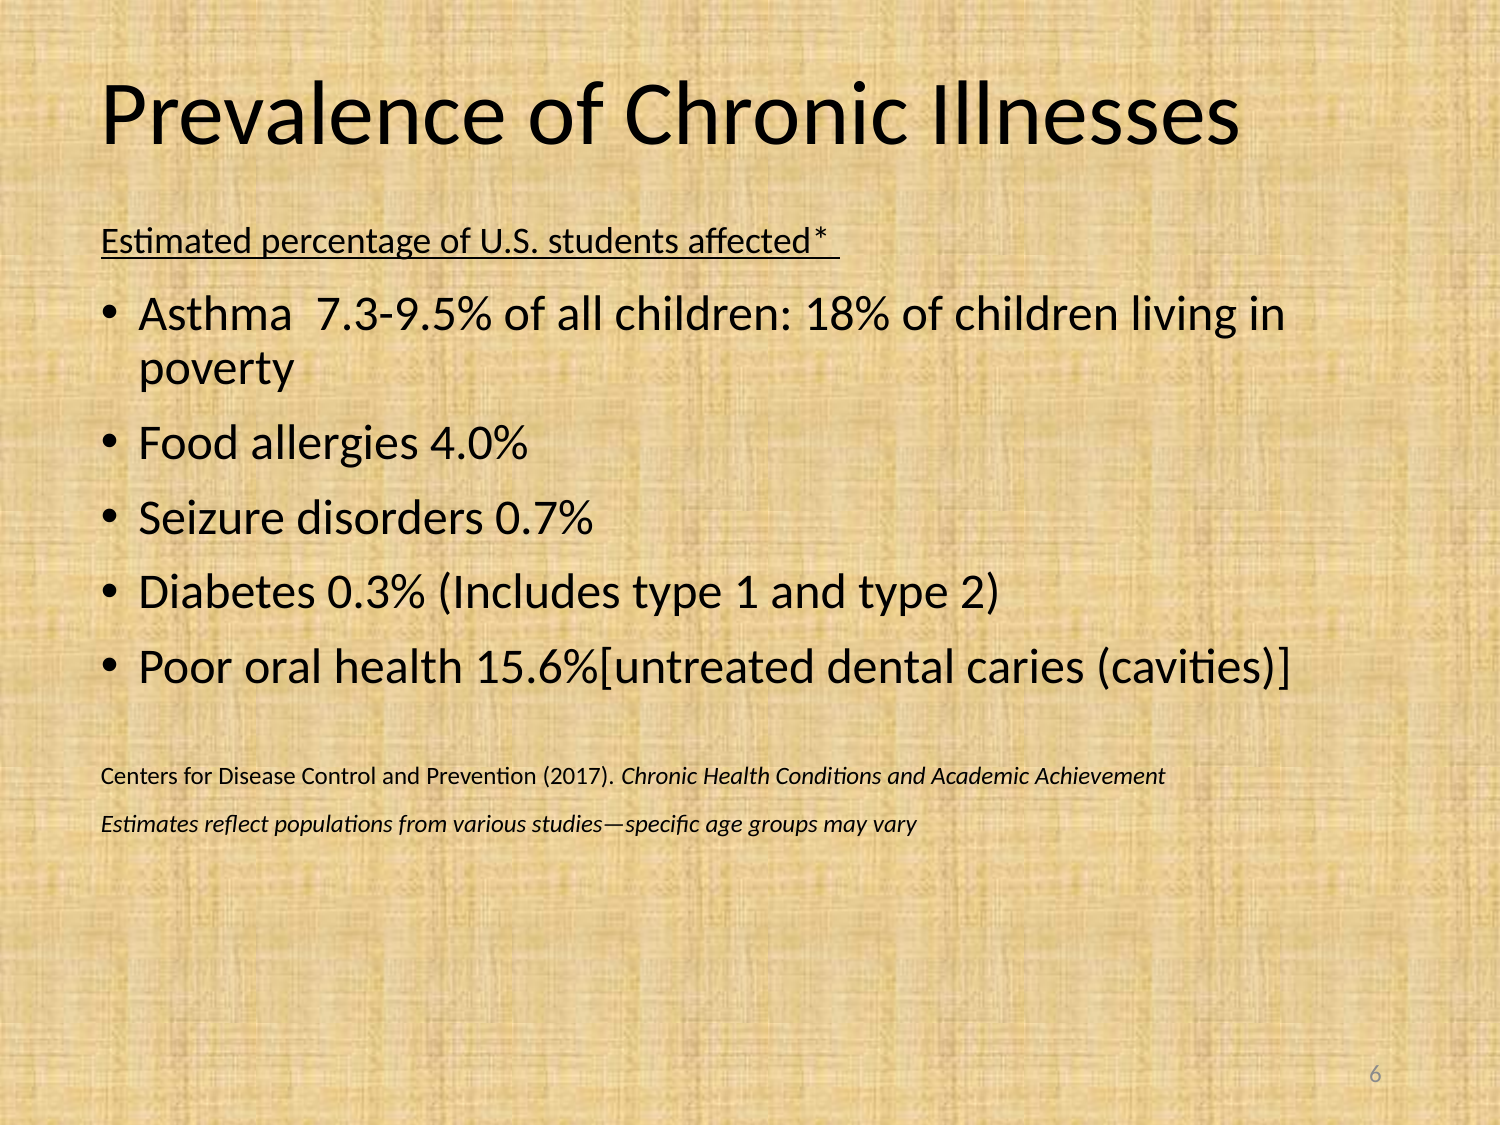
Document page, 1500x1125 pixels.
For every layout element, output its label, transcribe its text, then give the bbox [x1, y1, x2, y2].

list Estimated percentage of U.S. students affected* Asthma 7.3-9.5% of all children: 18% of children living in poverty Food allergies 4.0% Seizure disorders 0.7% Diabetes 0.3% (Includes type 1 and type 2) Poor oral health 15.6%[untreated dental caries (cavities)] Centers for Disease Control and Prevention (2017). Chronic Health Conditions and Academic Achievement Estimates reflect populations from various studies—specific age groups may vary [85, 196, 1380, 1025]
slide_number 6 [1059, 1042, 1397, 1103]
title Prevalence of Chronic Illnesses [85, 33, 1380, 196]
picture [0, 0, 1500, 1125]
